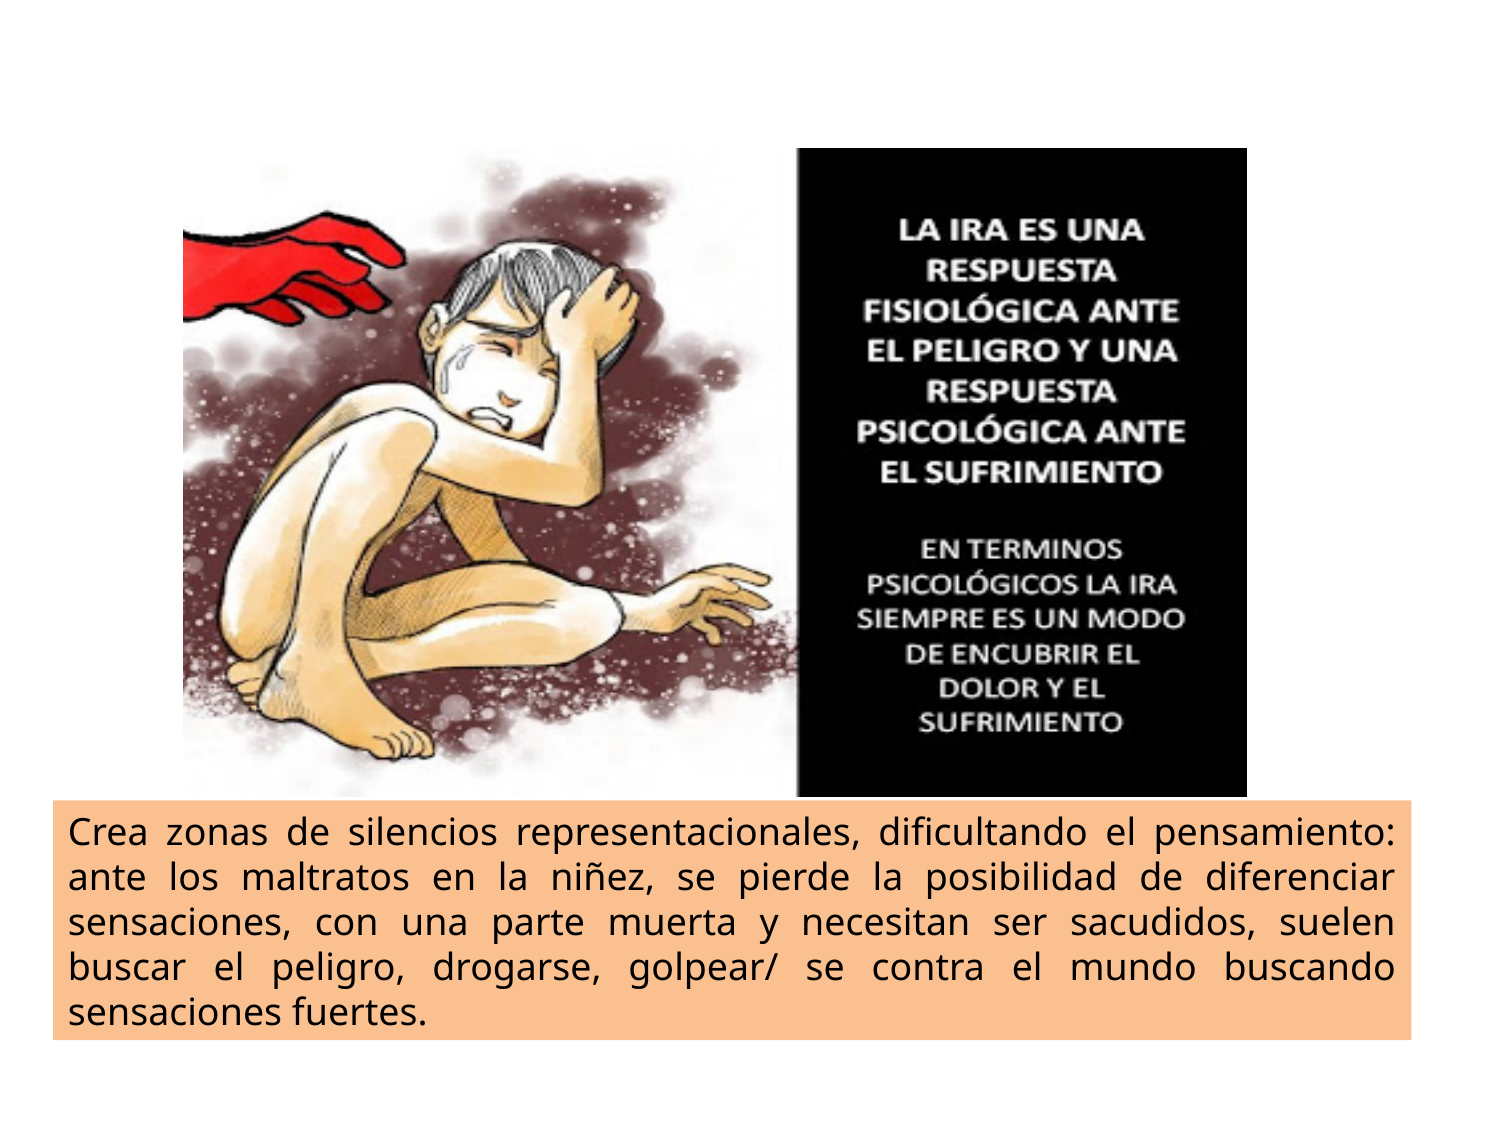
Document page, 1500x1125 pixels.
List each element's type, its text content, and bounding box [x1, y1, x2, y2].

text_box Crea zonas de silencios representacionales, dificultando el pensamiento: ante los maltratos en la niñez, se pierde la posibilidad de diferenciar sensaciones, con una parte muerta y necesitan ser sacudidos, suelen buscar el peligro, drogarse, golpear/ se contra el mundo buscando sensaciones fuertes. [53, 800, 1412, 1041]
picture [182, 148, 1247, 798]
